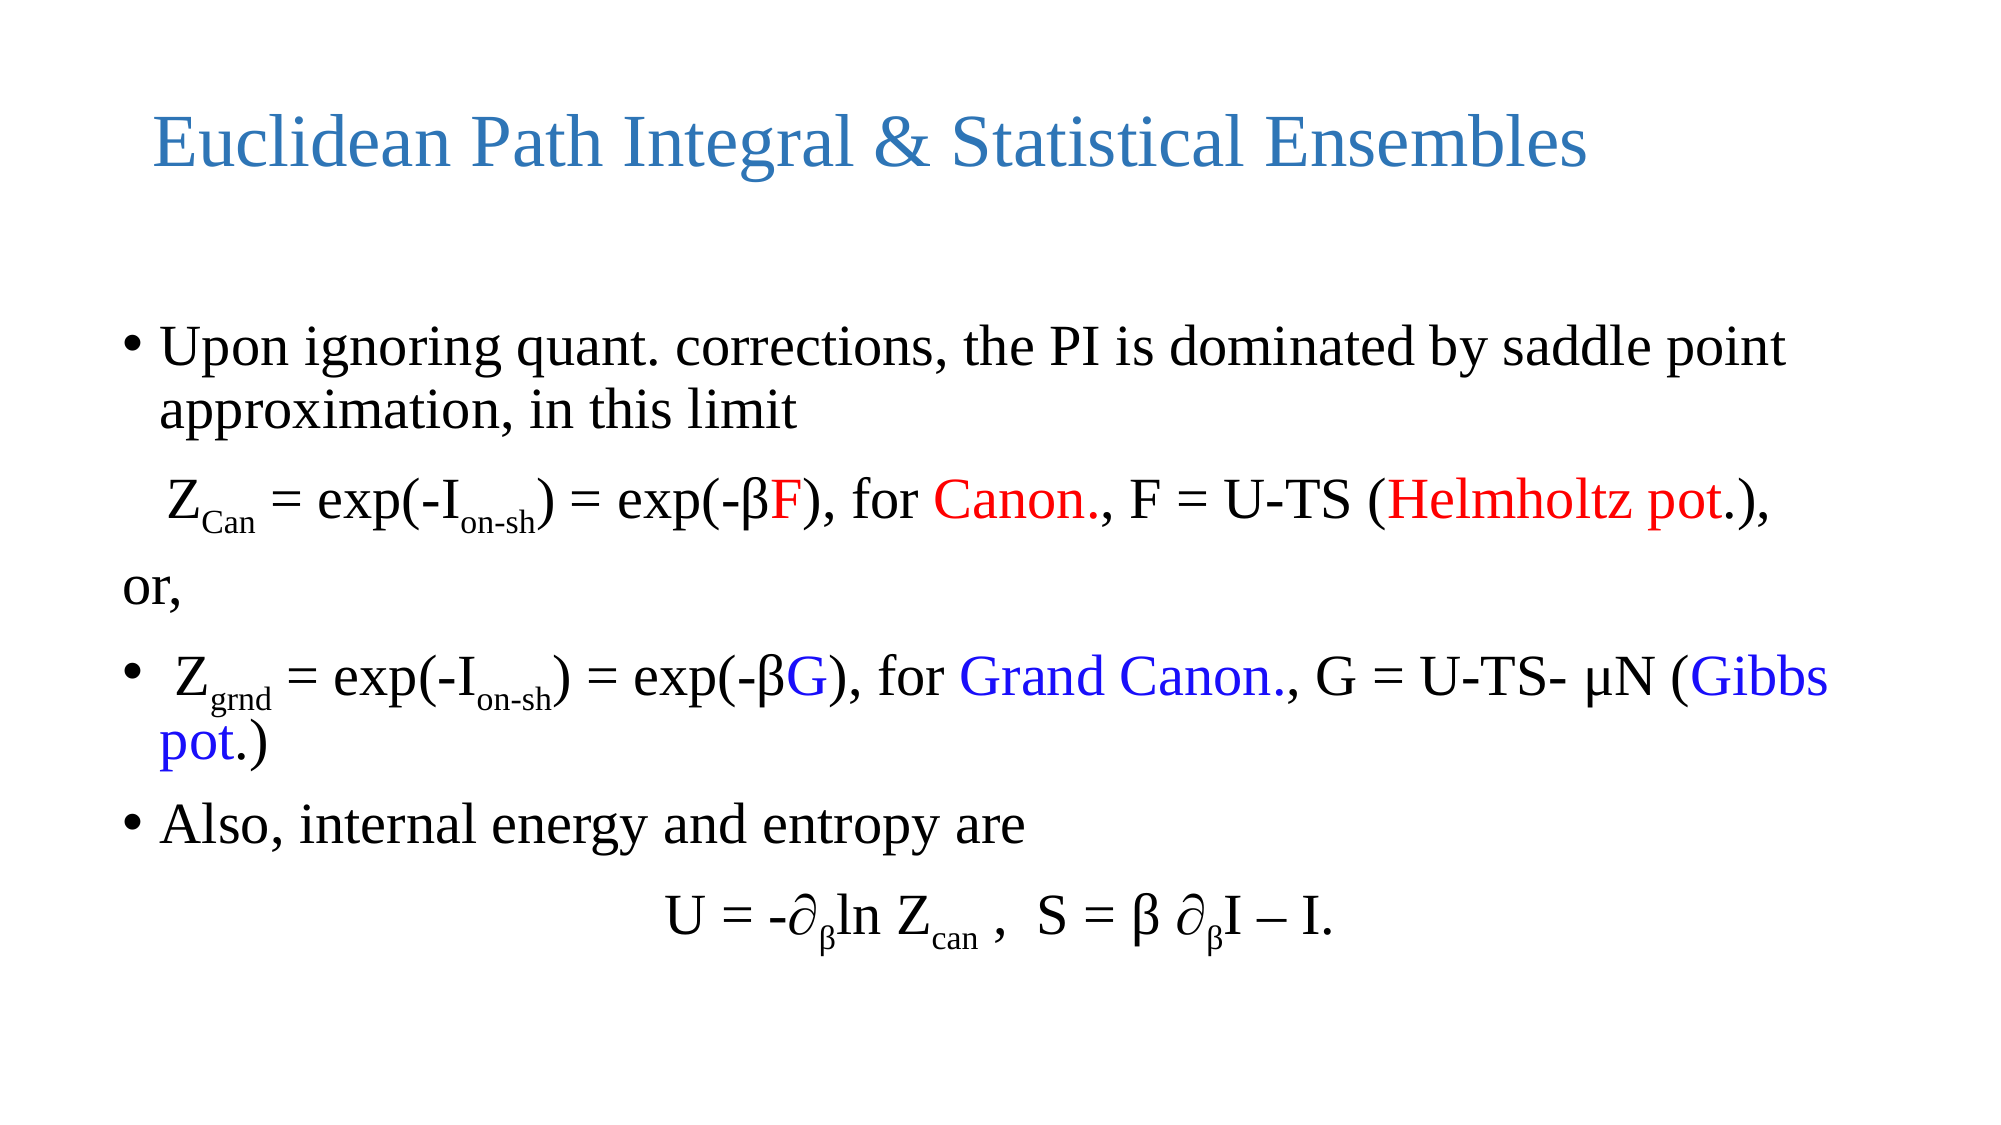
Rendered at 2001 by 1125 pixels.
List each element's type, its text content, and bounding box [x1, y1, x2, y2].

list Upon ignoring quant. corrections, the PI is dominated by saddle point approximation, in this limit ZCan = exp(-Ion-sh) = exp(-βF), for Canon., F = U-TS (Helmholtz pot.), or, Zgrnd = exp(-Ion-sh) = exp(-βG), for Grand Canon., G = U-TS- μN (Gibbs pot.) Also, internal energy and entropy are U = -βln Zcan , S = β βI – I. [107, 307, 1893, 1048]
title Euclidean Path Integral & Statistical Ensembles [137, 59, 1863, 224]
